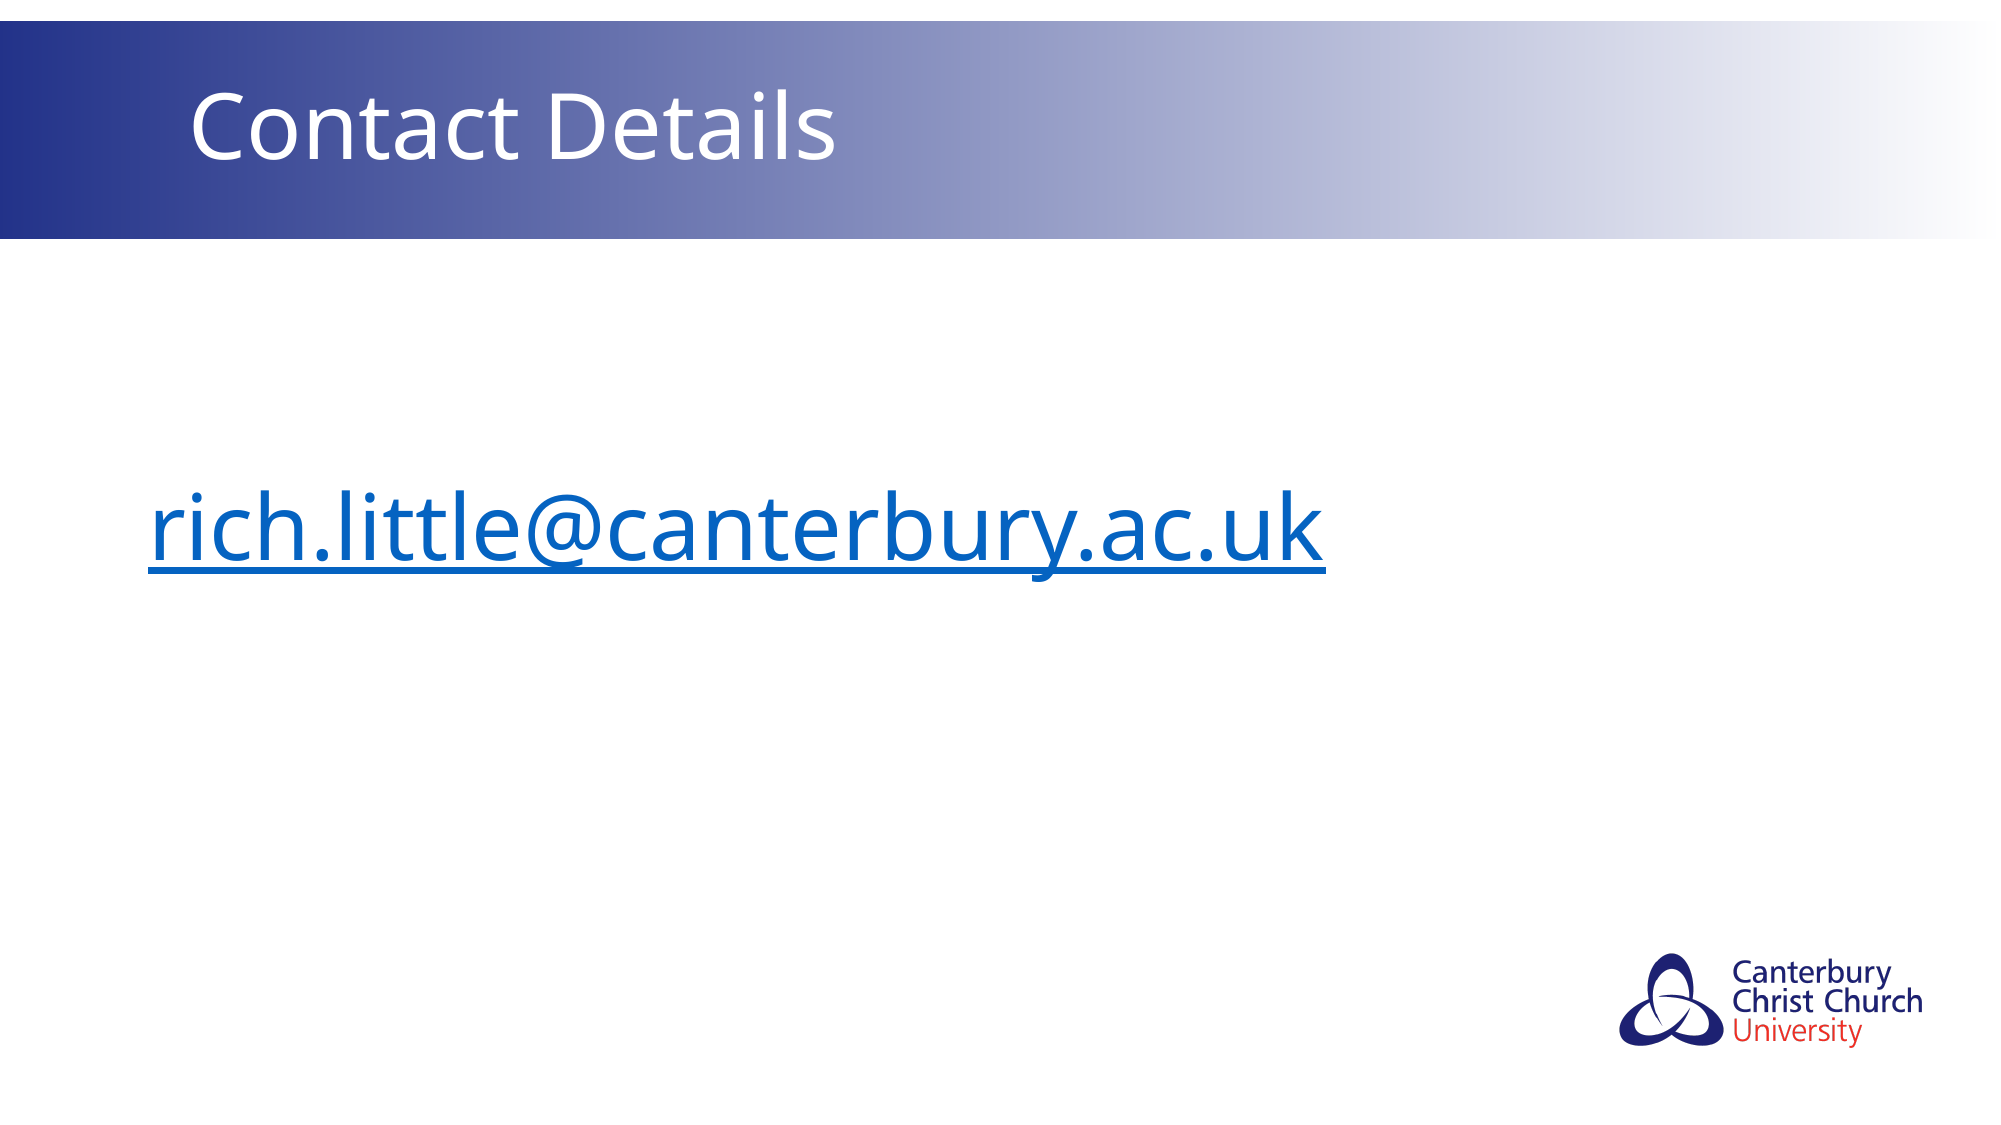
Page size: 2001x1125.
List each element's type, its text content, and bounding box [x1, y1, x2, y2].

title rich.little@canterbury.ac.uk [133, 239, 1859, 804]
text_box Contact Details [0, 21, 2000, 239]
picture [1601, 931, 1932, 1063]
